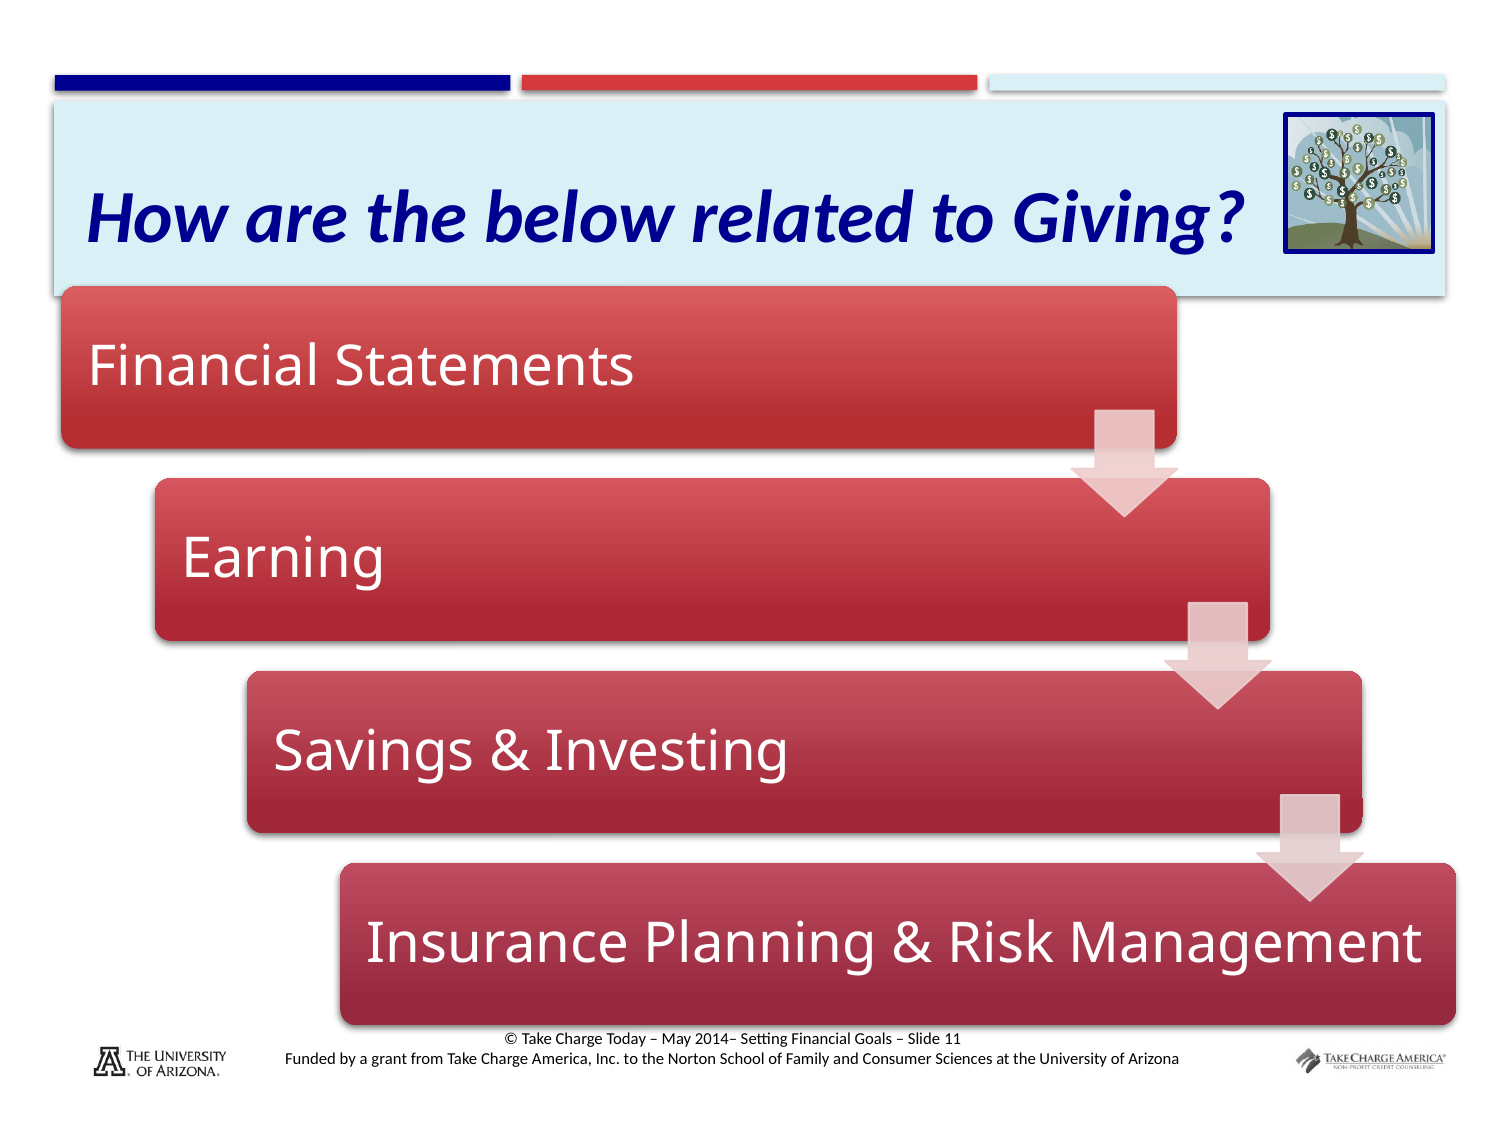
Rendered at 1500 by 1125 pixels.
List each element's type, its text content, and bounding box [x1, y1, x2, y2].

title How are the below related to Giving? [71, 115, 1429, 266]
picture [92, 1045, 226, 1077]
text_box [60, 285, 1457, 1026]
